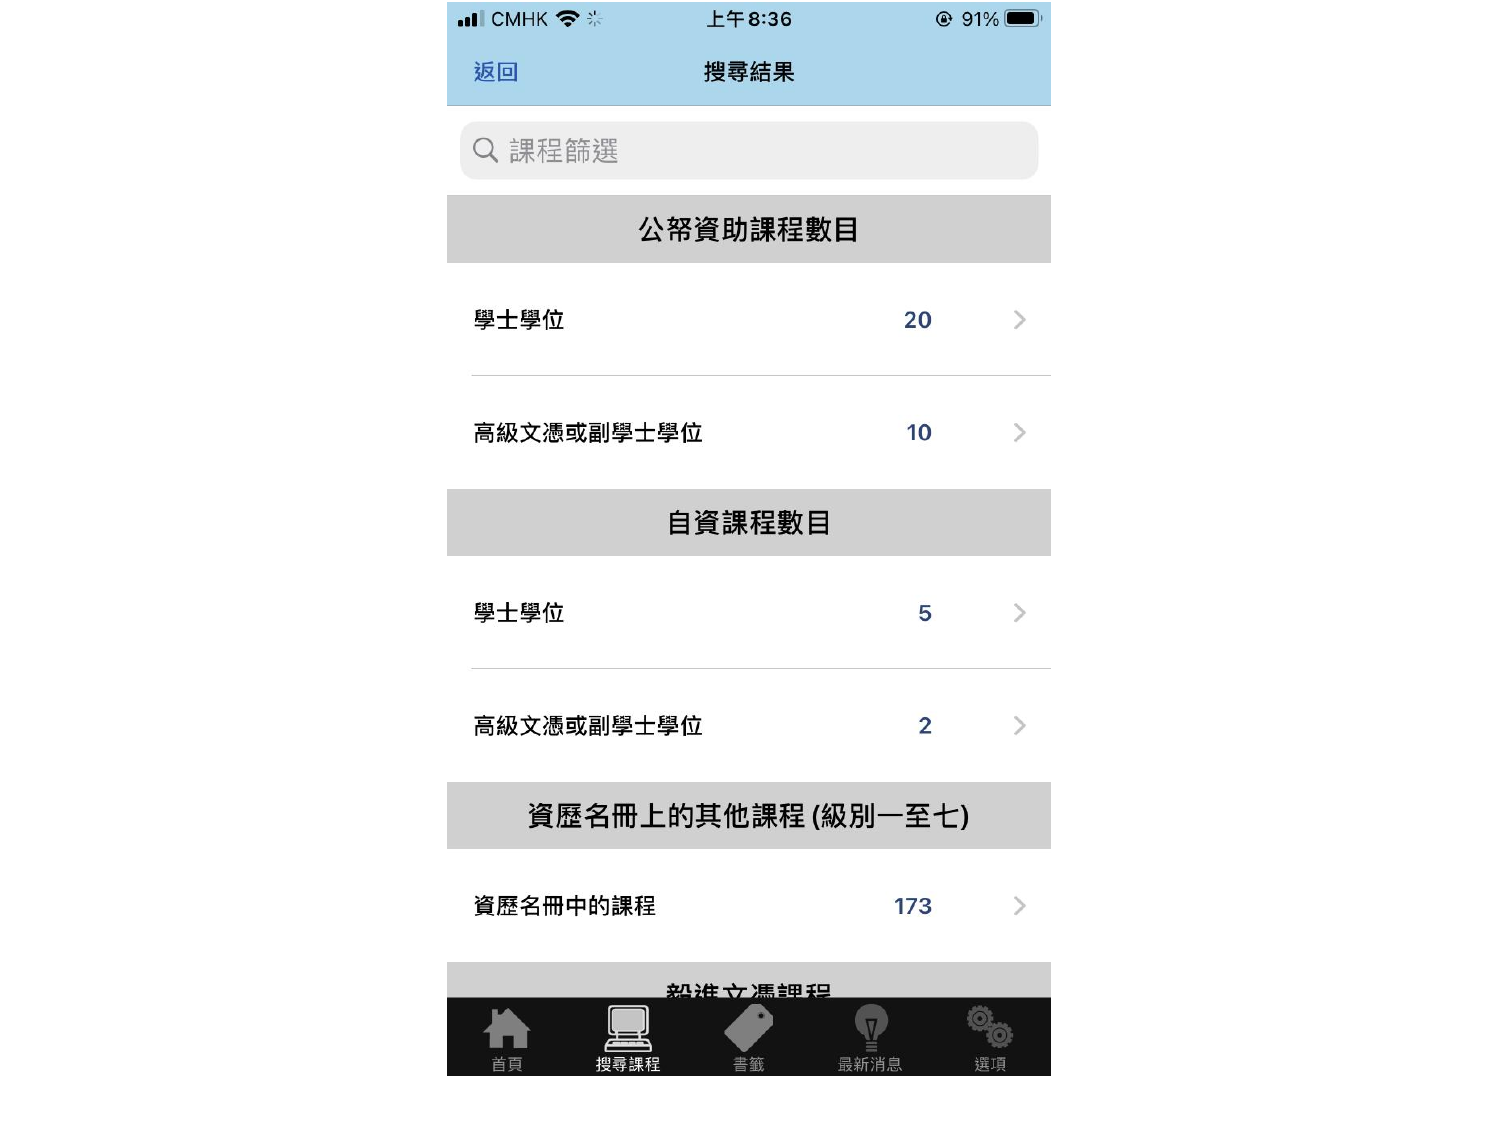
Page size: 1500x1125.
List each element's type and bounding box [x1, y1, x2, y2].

picture [447, 2, 1051, 1076]
